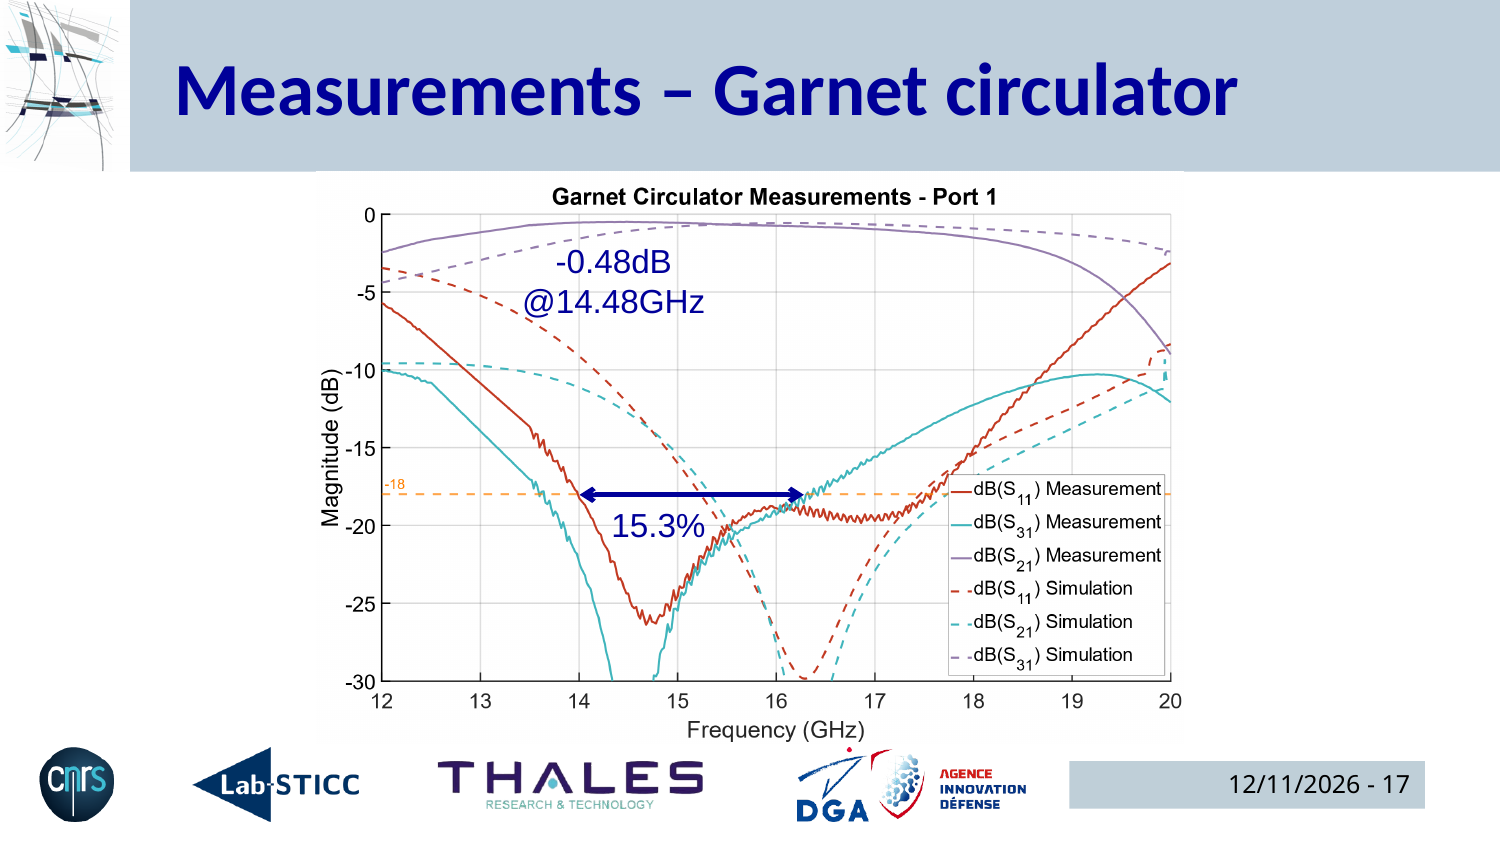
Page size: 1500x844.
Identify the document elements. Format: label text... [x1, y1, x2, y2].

picture [192, 747, 359, 822]
title Measurements – Garnet circulator [129, 0, 1500, 172]
picture [315, 171, 1185, 745]
picture [437, 761, 703, 809]
picture [39, 747, 114, 822]
footer 15/10/2024 - 17 [1069, 761, 1425, 809]
picture [797, 747, 1028, 822]
